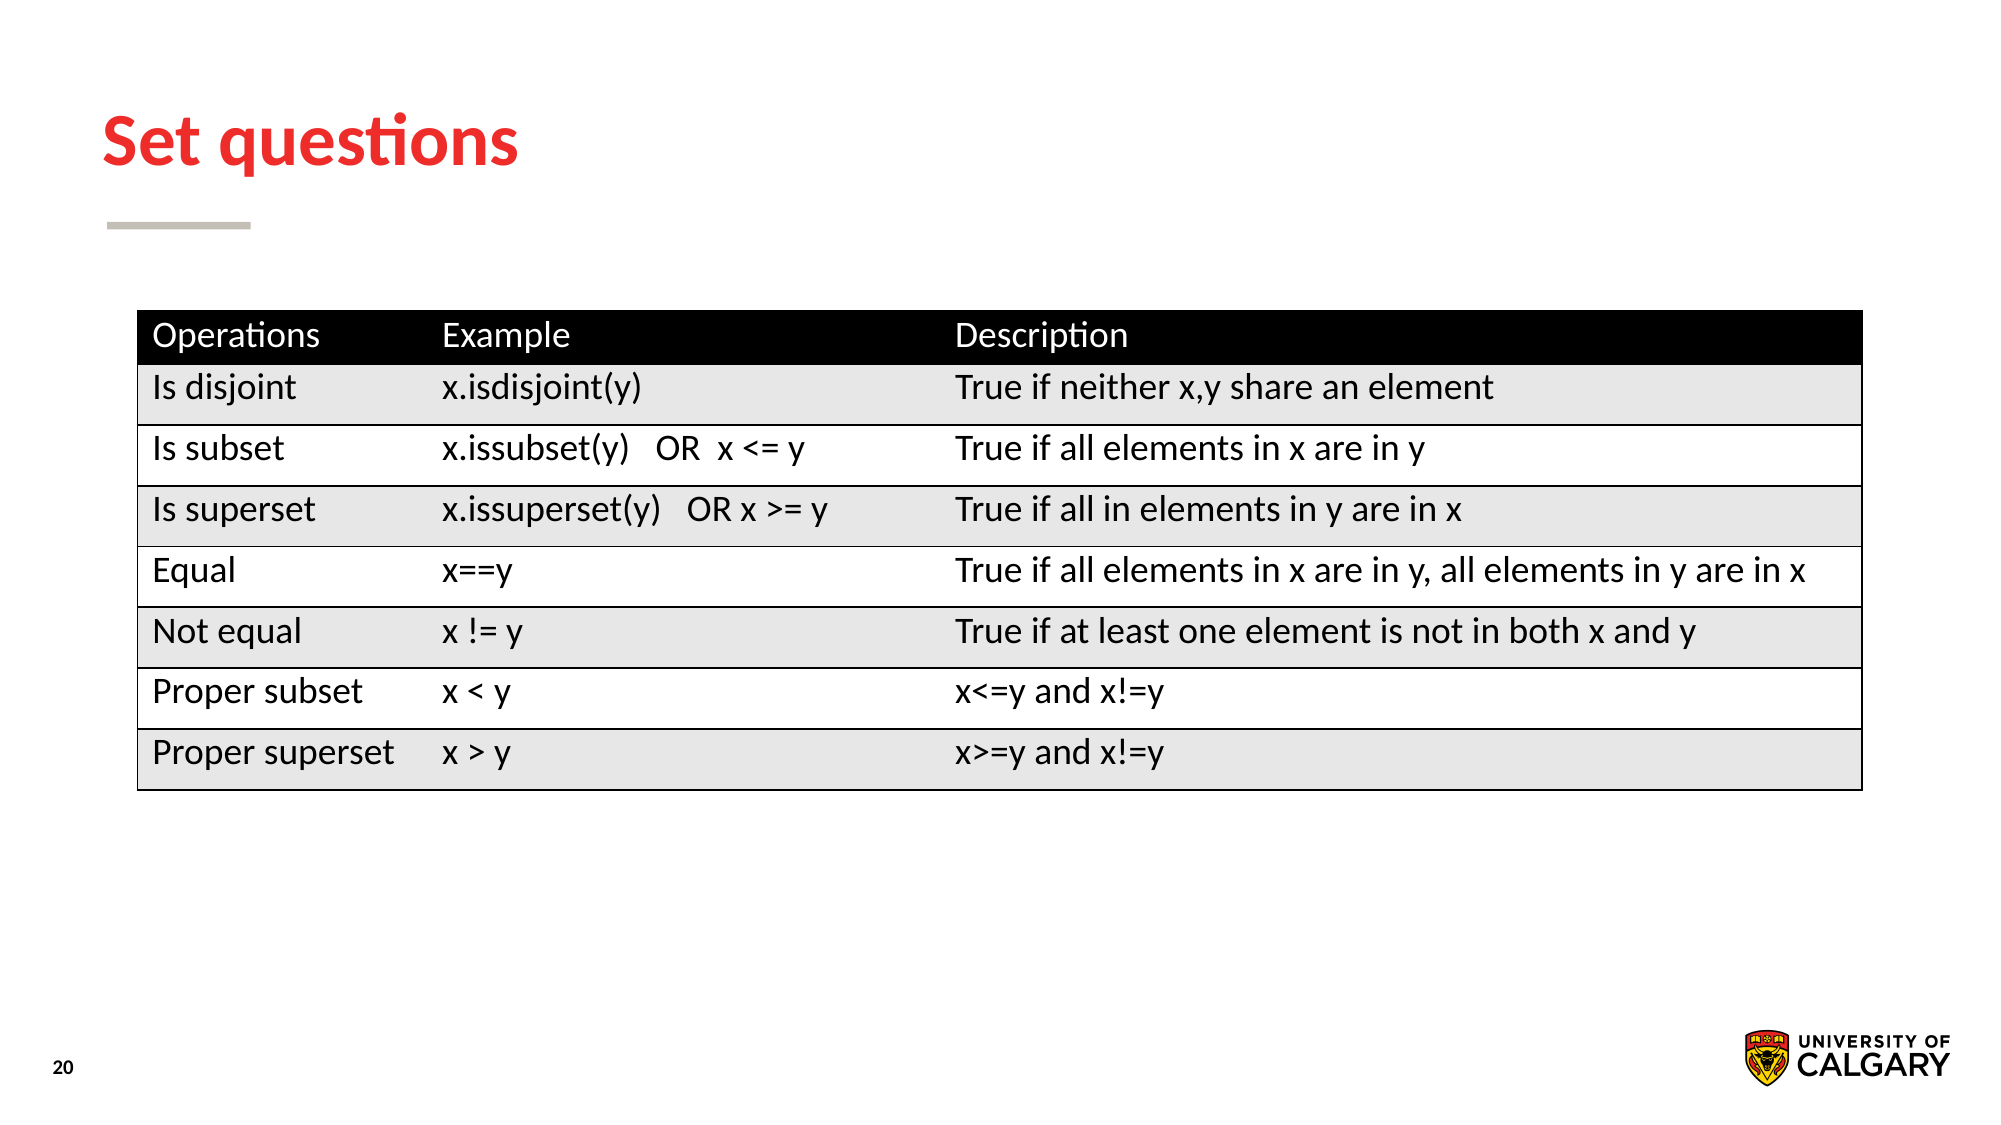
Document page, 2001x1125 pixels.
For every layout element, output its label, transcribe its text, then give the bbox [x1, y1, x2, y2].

table_header Description [940, 312, 1861, 363]
table_cell True if at least one element is not in both x and y [940, 608, 1861, 667]
table_cell x.issuperset(y) OR x >= y [427, 487, 940, 546]
table_header Operations [138, 312, 427, 363]
table_cell Proper superset [138, 730, 427, 789]
table_cell True if neither x,y share an element [940, 365, 1861, 424]
table_cell Not equal [138, 608, 427, 667]
title Set questions [87, 60, 1774, 222]
table_cell Proper subset [138, 669, 427, 728]
table_cell x > y [427, 730, 940, 789]
table_header Example [427, 312, 940, 363]
table_cell x != y [427, 608, 940, 667]
table_cell True if all in elements in y are in x [940, 487, 1861, 546]
table_cell x < y [427, 669, 940, 728]
table_cell True if all elements in x are in y, all elements in y are in x [940, 547, 1861, 606]
table_cell Is disjoint [138, 365, 427, 424]
table_cell Equal [138, 547, 427, 606]
table_cell x>=y and x!=y [940, 730, 1861, 789]
table_cell True if all elements in x are in y [940, 426, 1861, 485]
table_cell x==y [427, 547, 940, 606]
picture [1722, 1012, 1973, 1099]
table_cell Is subset [138, 426, 427, 485]
table_cell x.issubset(y) OR x <= y [427, 426, 940, 485]
table_cell x<=y and x!=y [940, 669, 1861, 728]
table_cell Is superset [138, 487, 427, 546]
table_cell x.isdisjoint(y) [427, 365, 940, 424]
